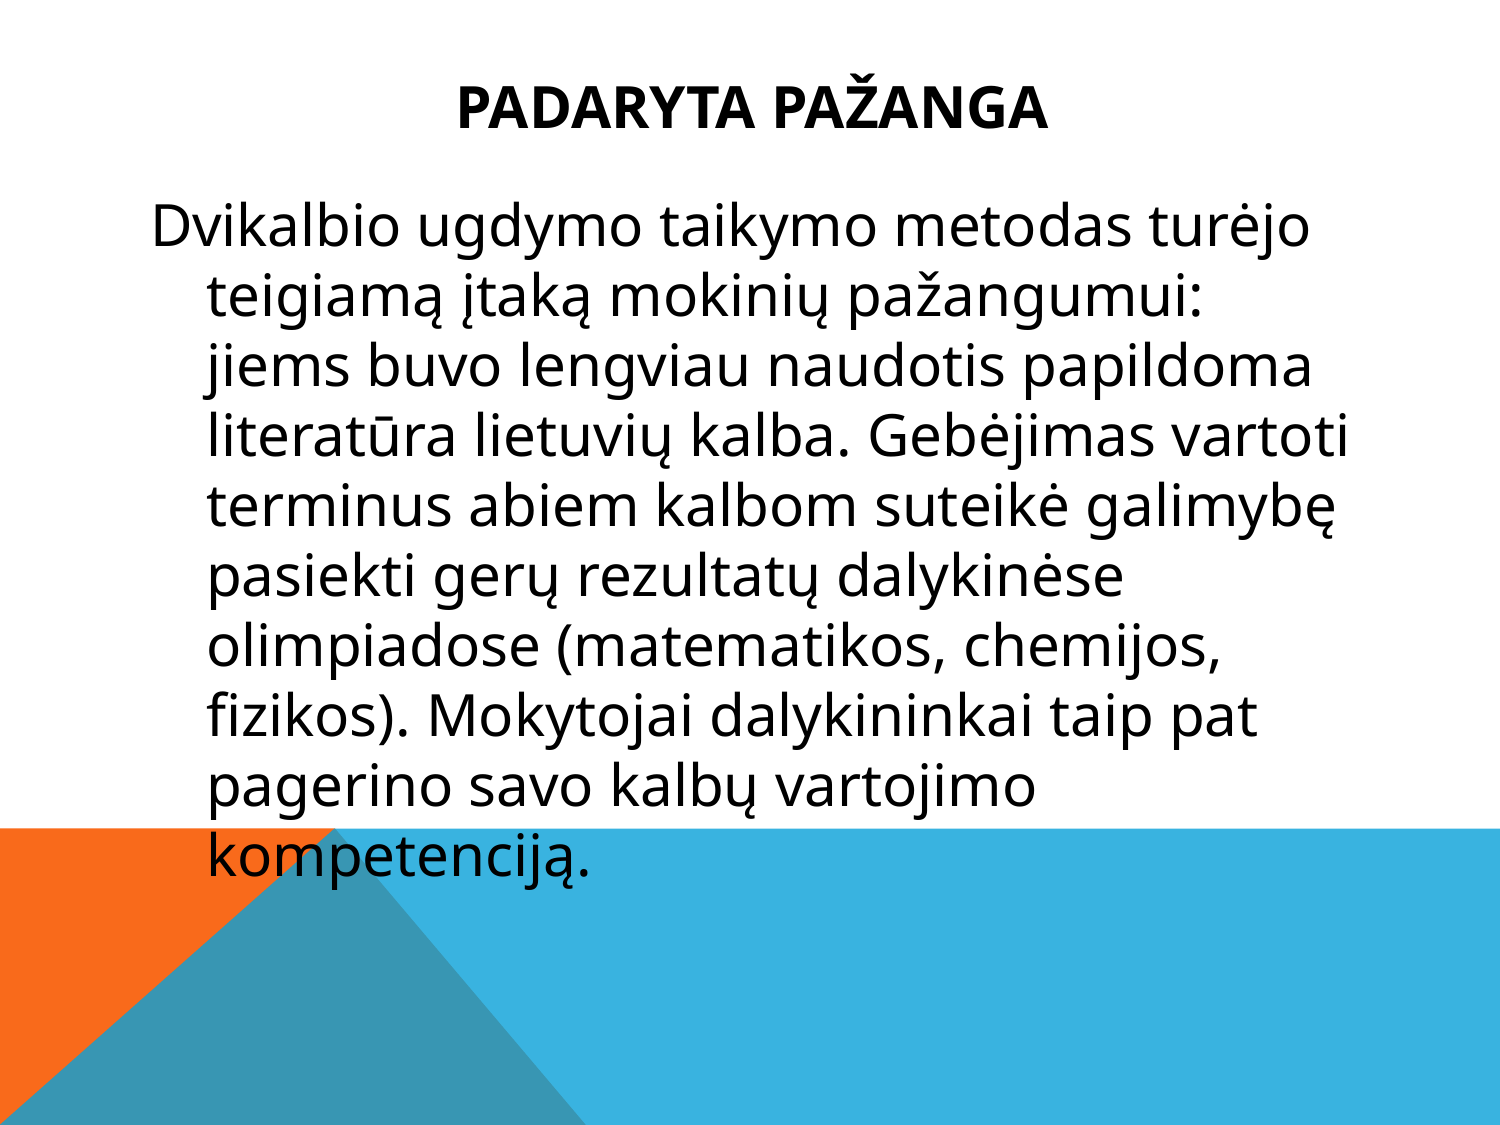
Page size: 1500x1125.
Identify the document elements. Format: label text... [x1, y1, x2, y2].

title Padaryta pažanga [135, 60, 1369, 150]
list Dvikalbio ugdymo taikymo metodas turėjo teigiamą įtaką mokinių pažangumui: jiems buvo lengviau naudotis papildoma literatūra lietuvių kalba. Gebėjimas vartoti terminus abiem kalbom suteikė galimybę pasiekti gerų rezultatų dalykinėse olimpiadose (matematikos, chemijos, fizikos). Mokytojai dalykininkai taip pat pagerino savo kalbų vartojimo kompetenciją. [135, 180, 1369, 768]
